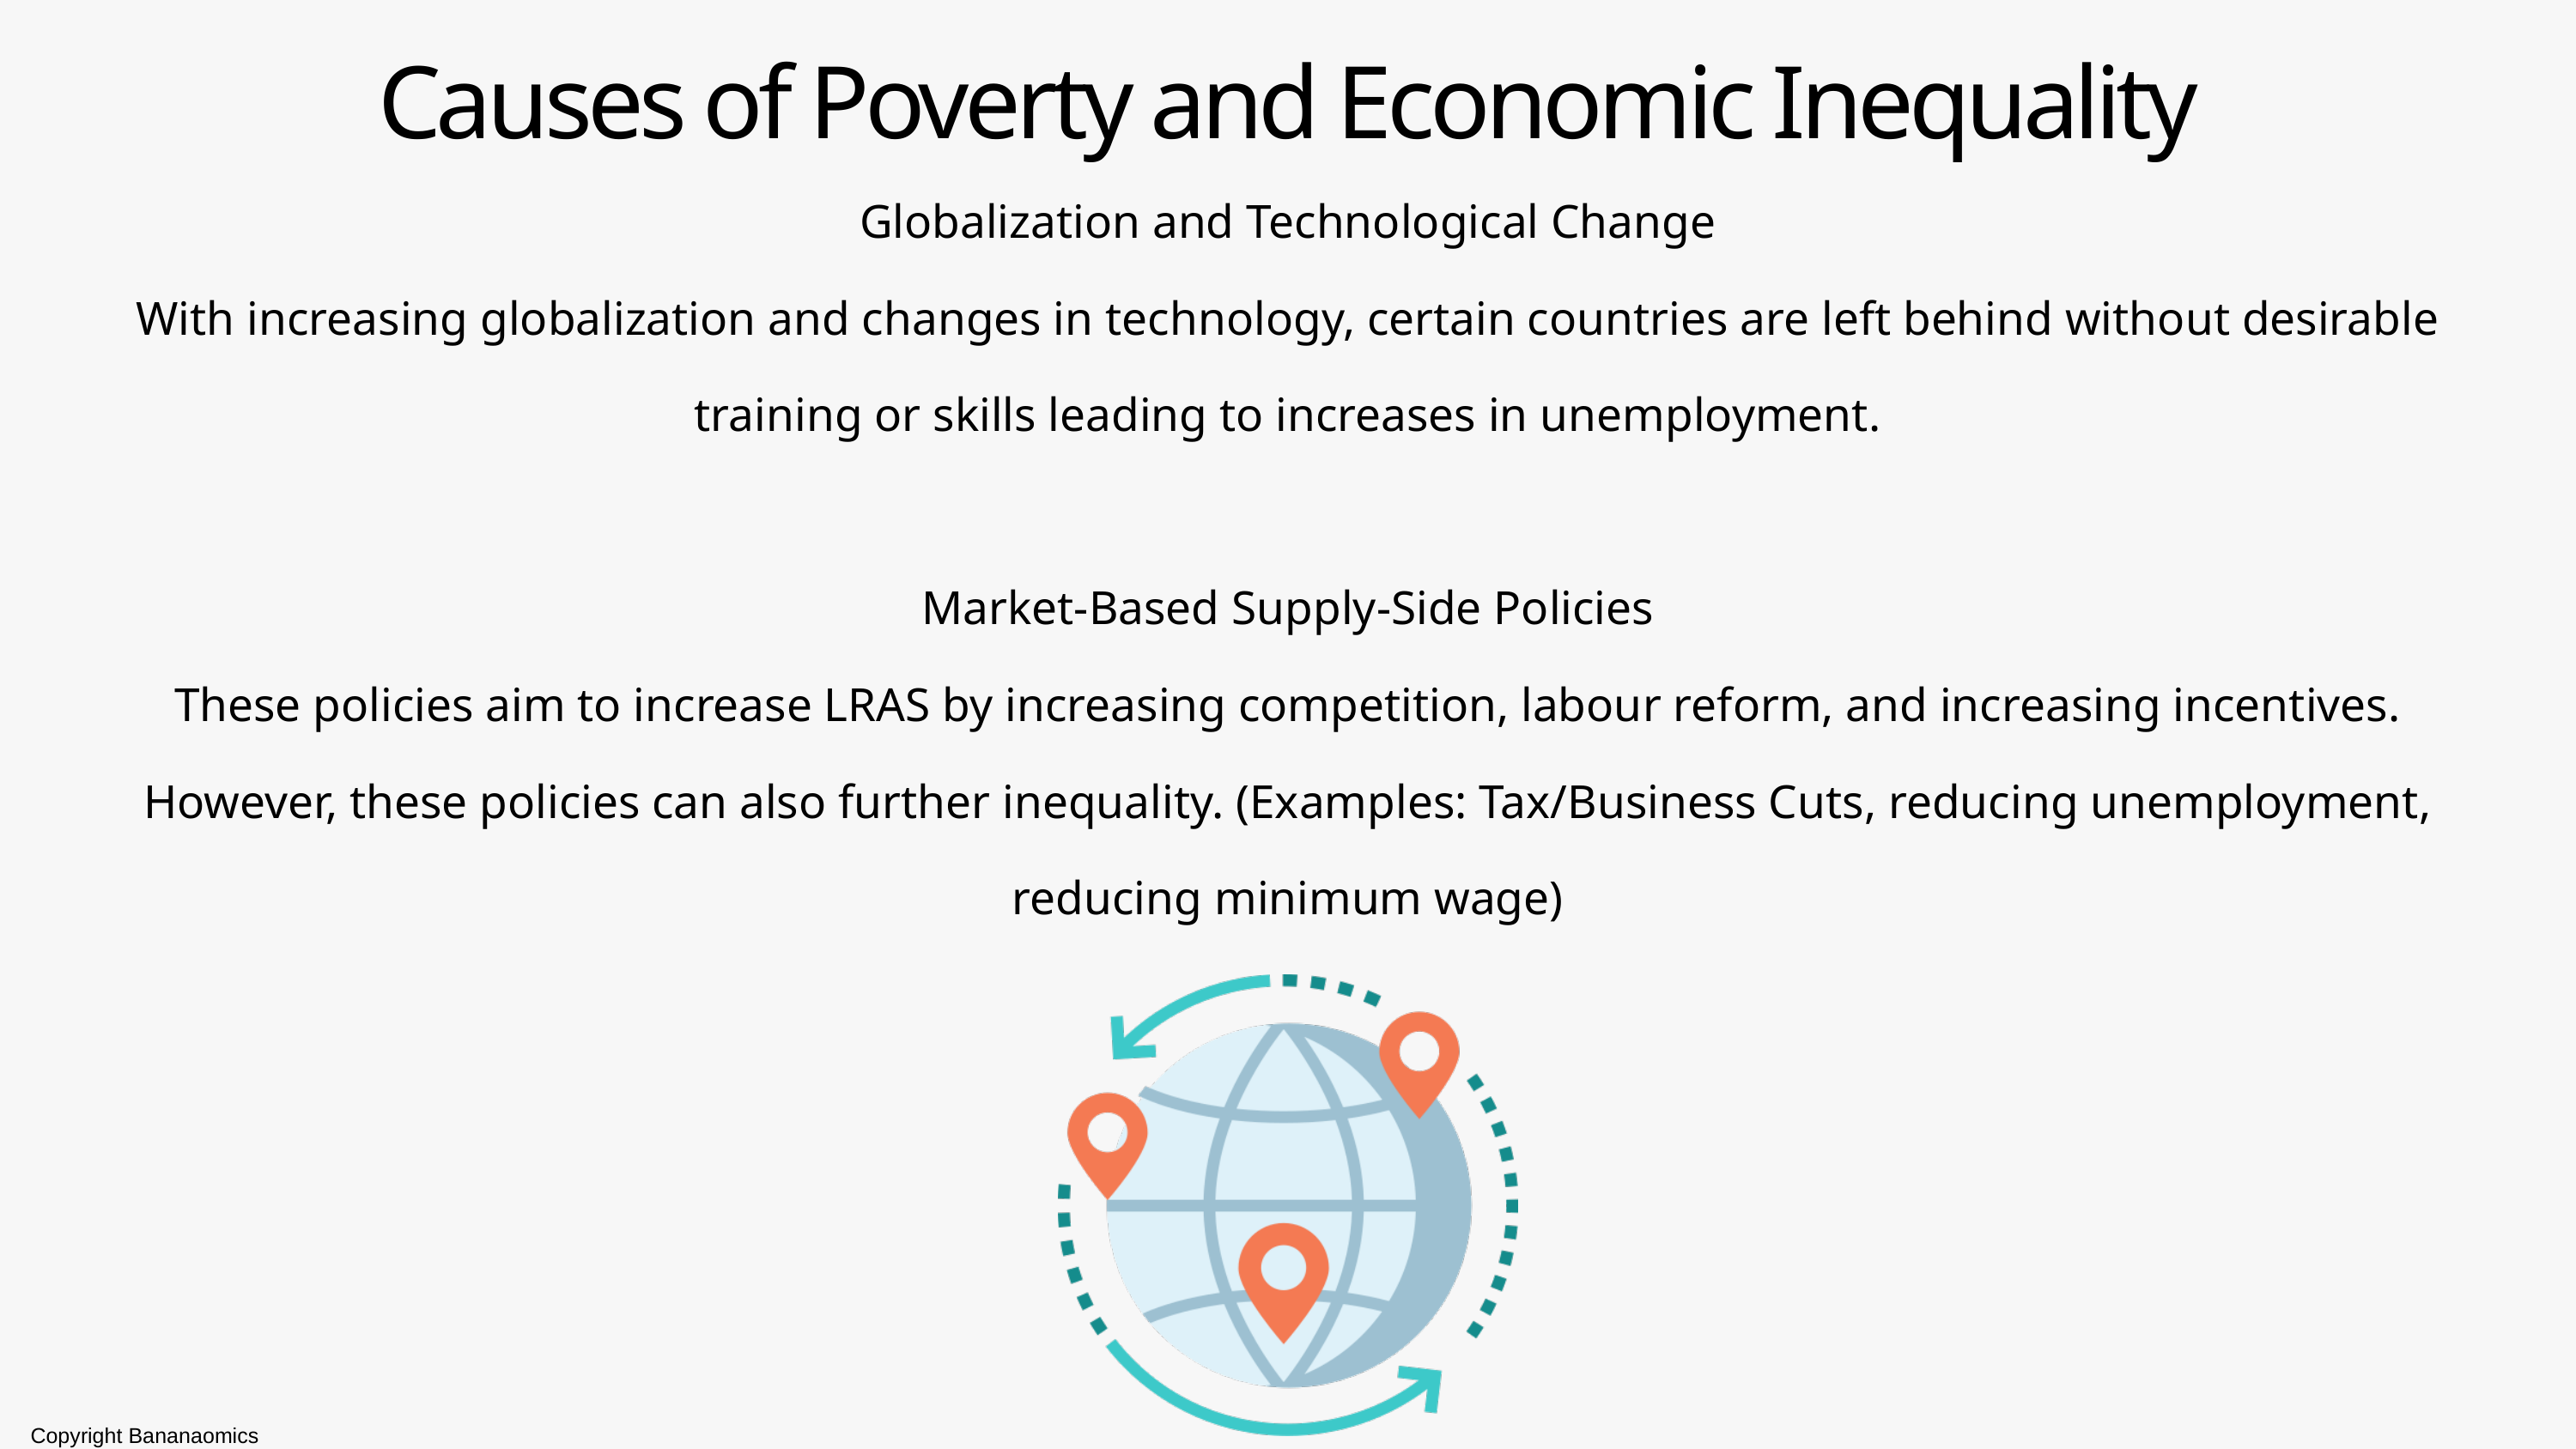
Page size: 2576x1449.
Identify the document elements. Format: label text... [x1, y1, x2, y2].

text_box Copyright Bananaomics [0, 1417, 553, 1448]
text_box Globalization and Technological Change With increasing globalization and changes in technology, certain countries are left behind without desirable training or skills leading to increases in unemployment. Market-Based Supply-Side Policies These policies aim to increase LRAS by increasing competition, labour reform, and increasing incentives. However, these policies can also further inequality. (Examples: Tax/Business Cuts, reducing unemployment, reducing minimum wage) [127, 150, 2449, 1022]
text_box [136, 49, 2440, 241]
picture [1057, 973, 1518, 1436]
